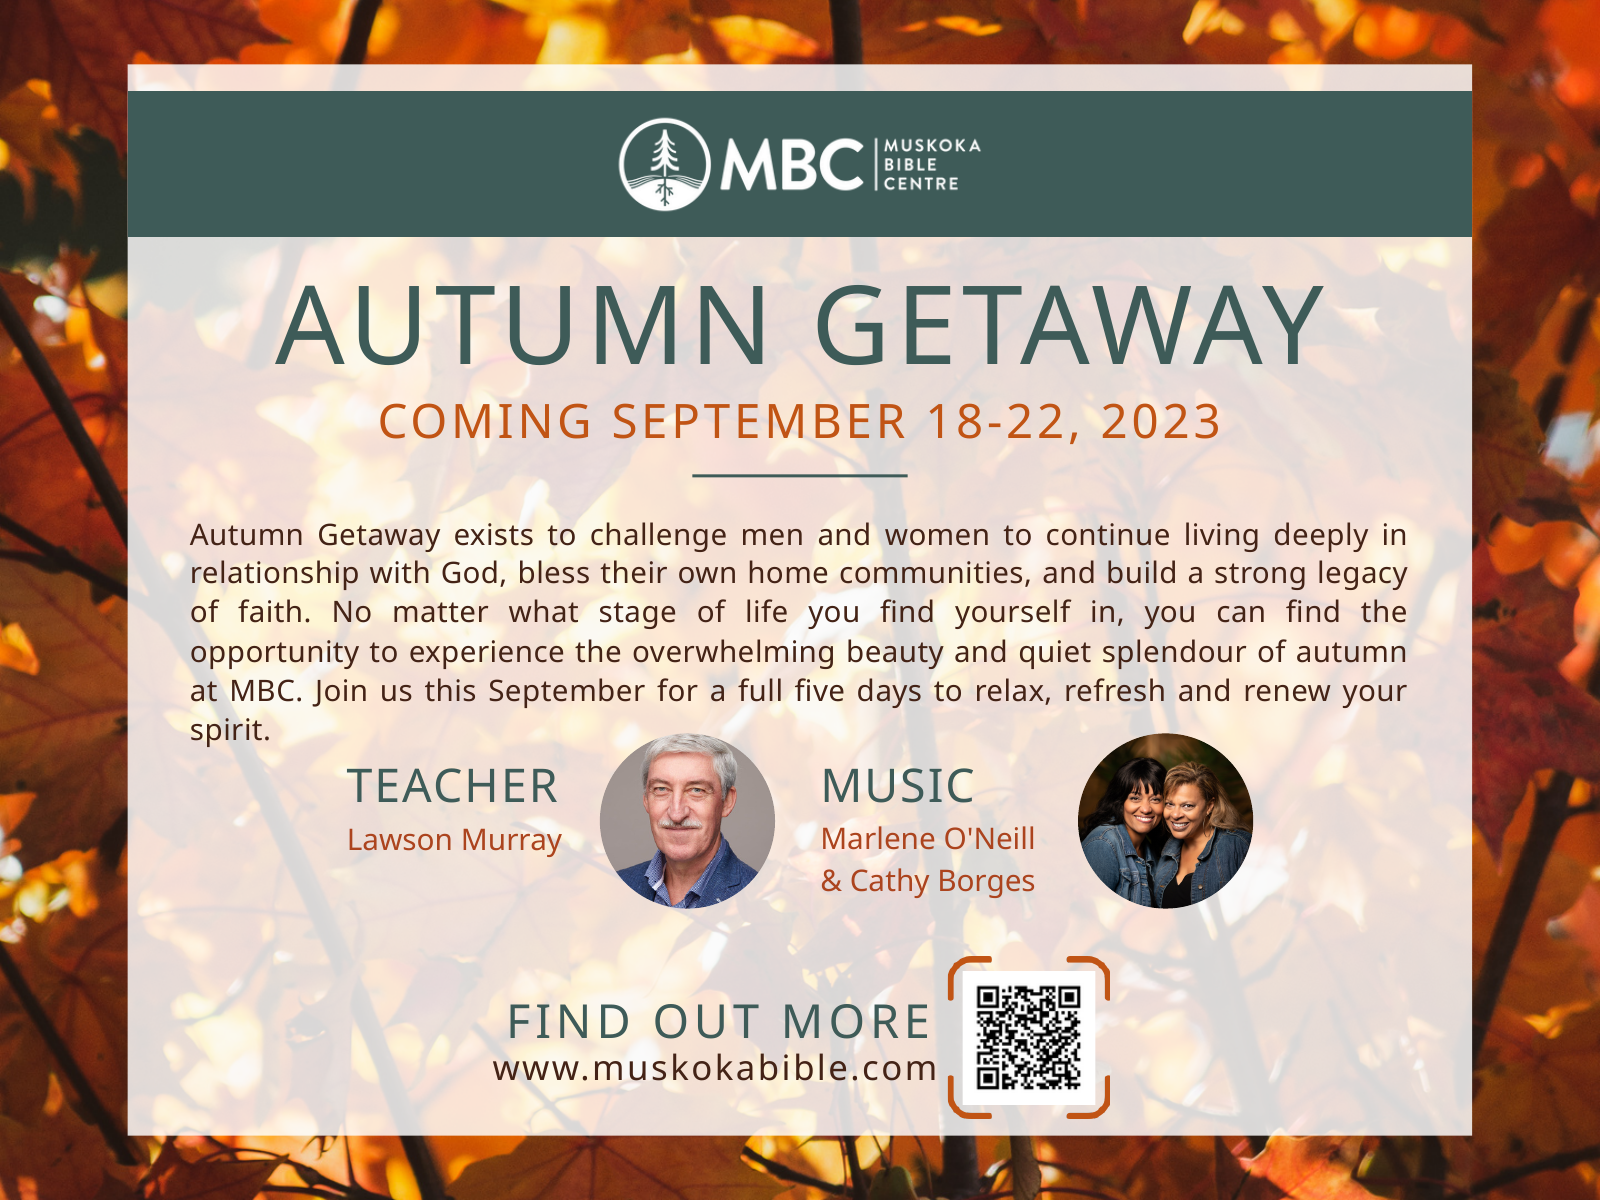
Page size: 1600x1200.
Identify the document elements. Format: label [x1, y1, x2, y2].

text_box [127, 91, 1473, 238]
text_box [346, 733, 1254, 909]
text_box [0, 0, 1600, 1200]
text_box [127, 244, 1473, 1136]
text_box [127, 64, 1473, 91]
